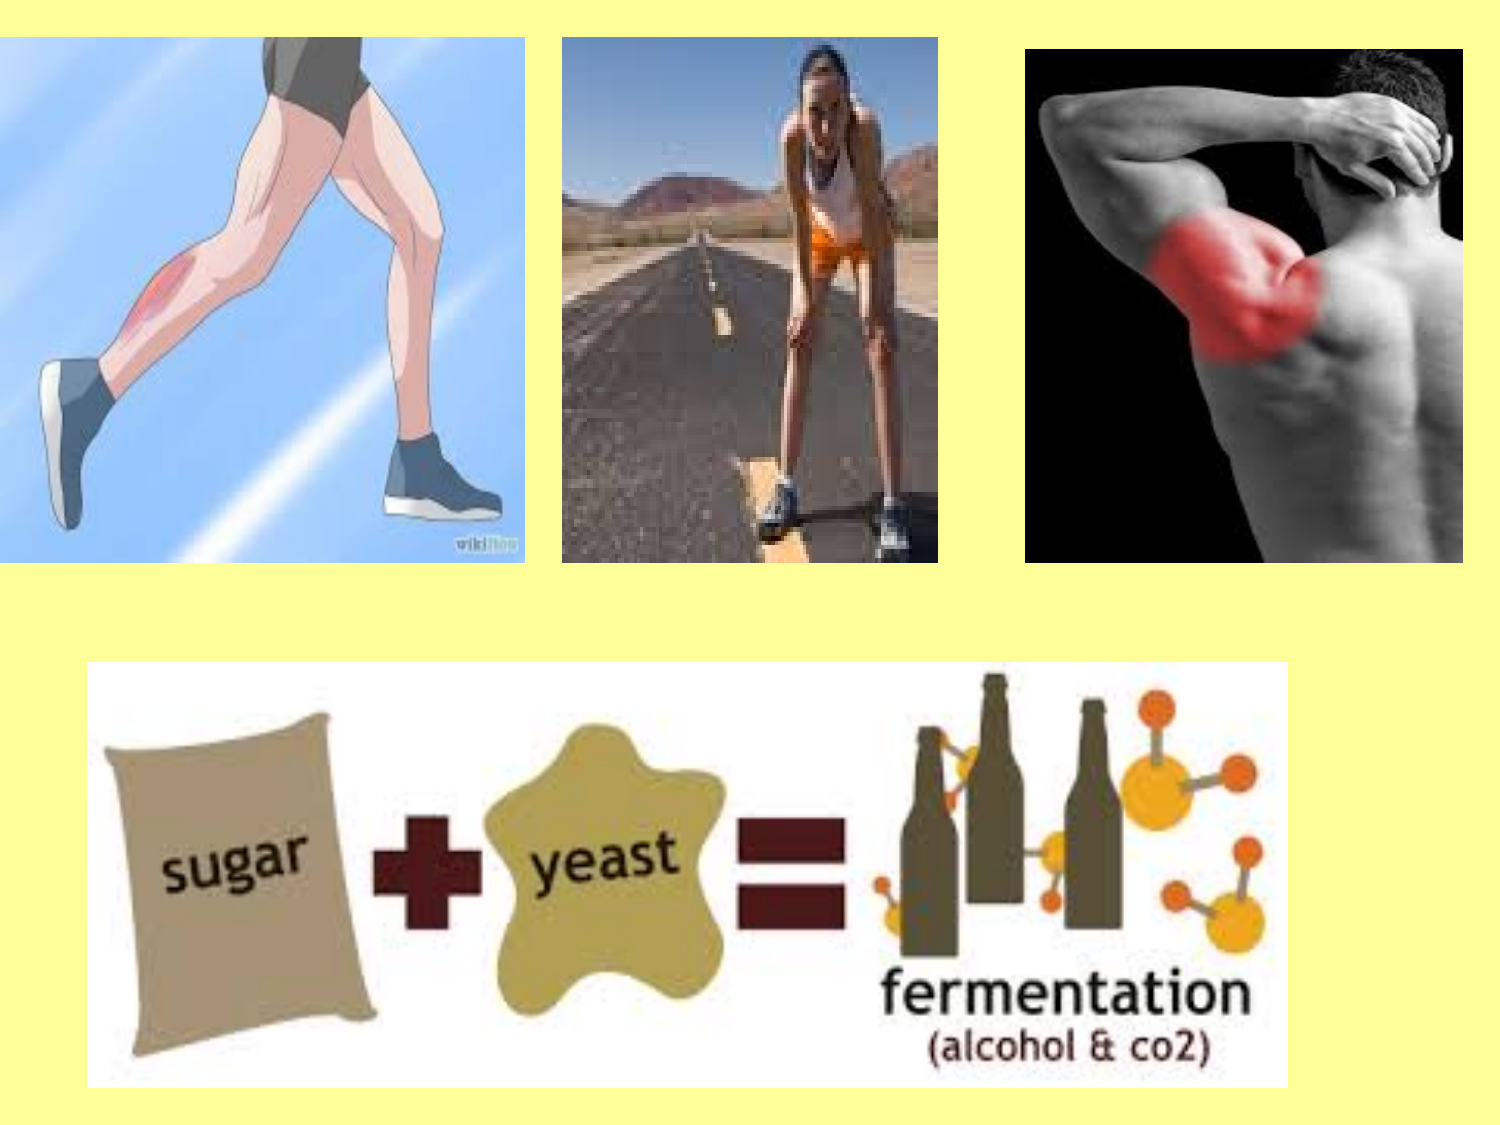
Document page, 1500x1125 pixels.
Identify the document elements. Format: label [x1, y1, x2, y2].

picture [1024, 49, 1463, 563]
picture [0, 37, 526, 563]
list [562, 37, 938, 563]
picture [87, 662, 1288, 1088]
